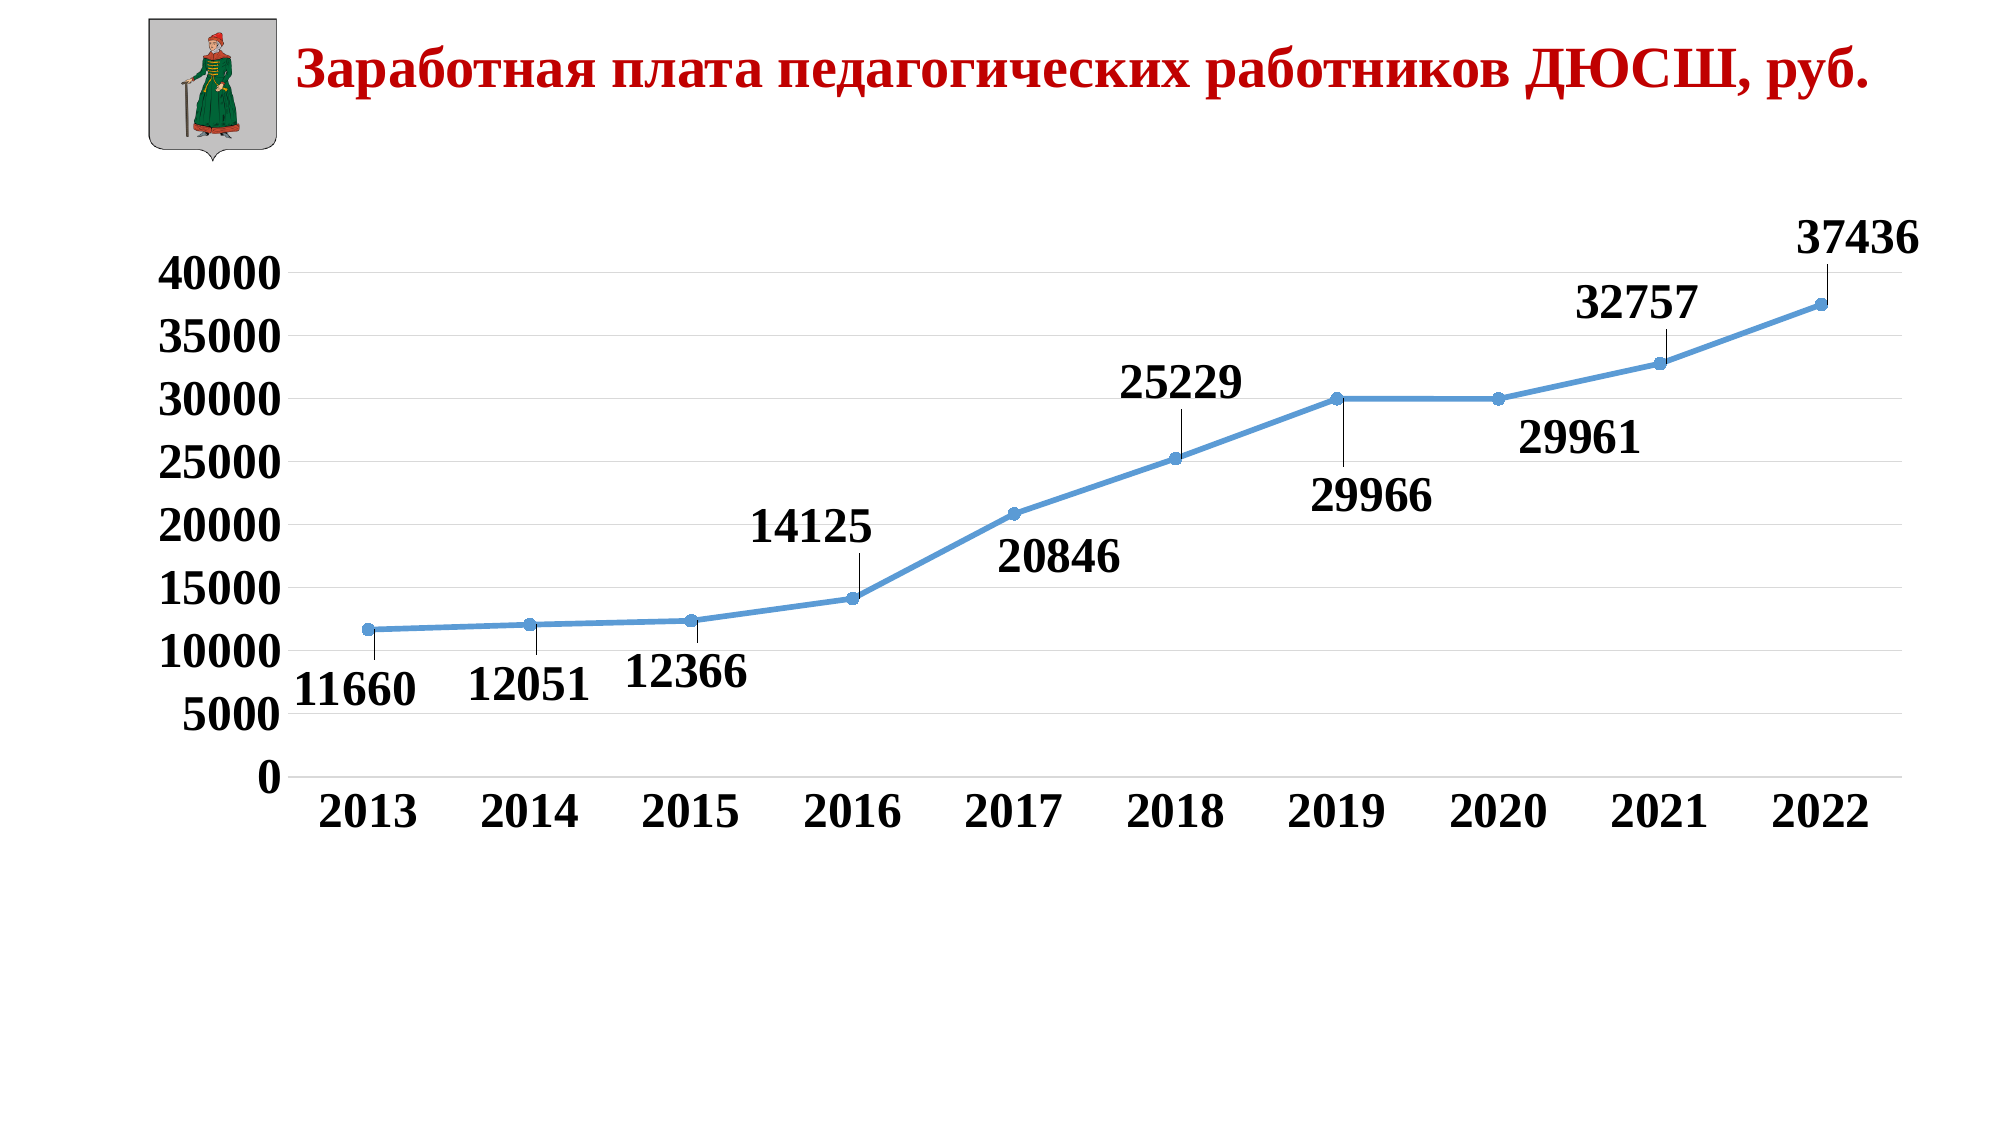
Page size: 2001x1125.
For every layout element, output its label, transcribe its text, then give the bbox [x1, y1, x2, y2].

chart [148, 136, 1921, 1109]
title Заработная плата педагогических работников ДЮСШ, руб. [165, 0, 2000, 138]
picture [148, 18, 277, 136]
